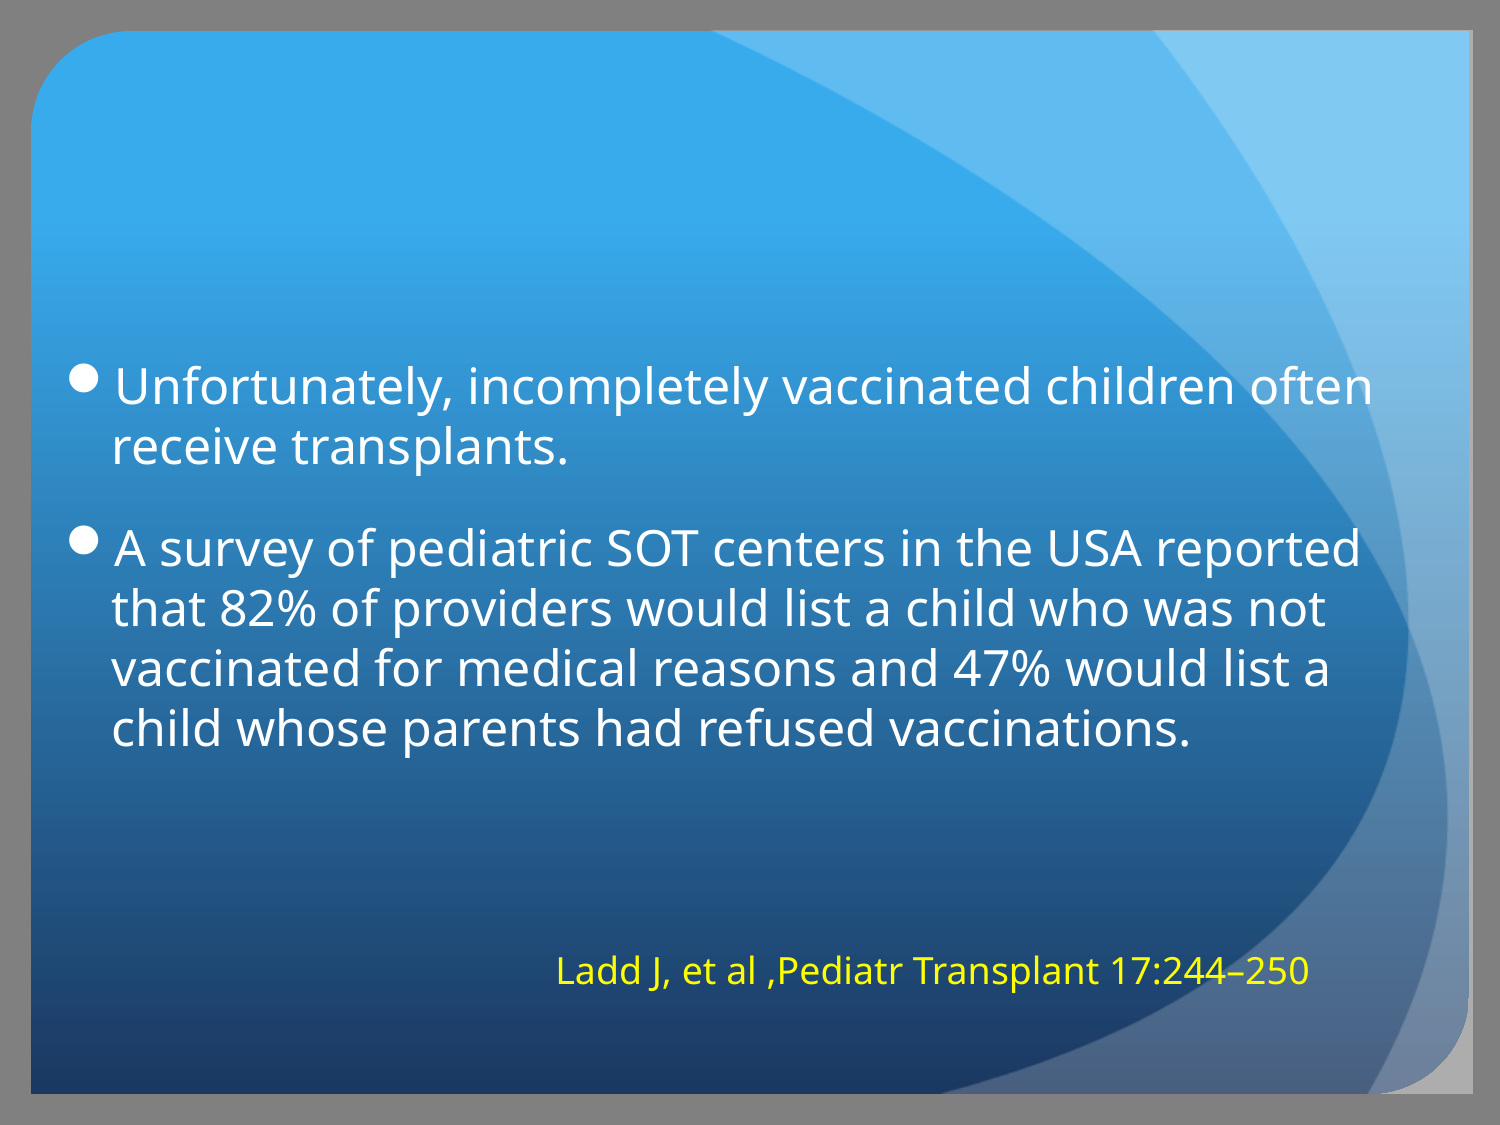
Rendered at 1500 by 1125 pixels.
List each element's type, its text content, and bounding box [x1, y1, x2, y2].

text_box Ladd J, et al ,Pediatr Transplant 17:244–250 [540, 939, 1450, 1000]
list Unfortunately, incompletely vaccinated children often receive transplants. A survey of pediatric SOT centers in the USA reported that 82% of providers would list a child who was not vaccinated for medical reasons and 47% would list a child whose parents had refused vaccinations. [50, 347, 1423, 1038]
picture [24, 30, 1473, 1094]
